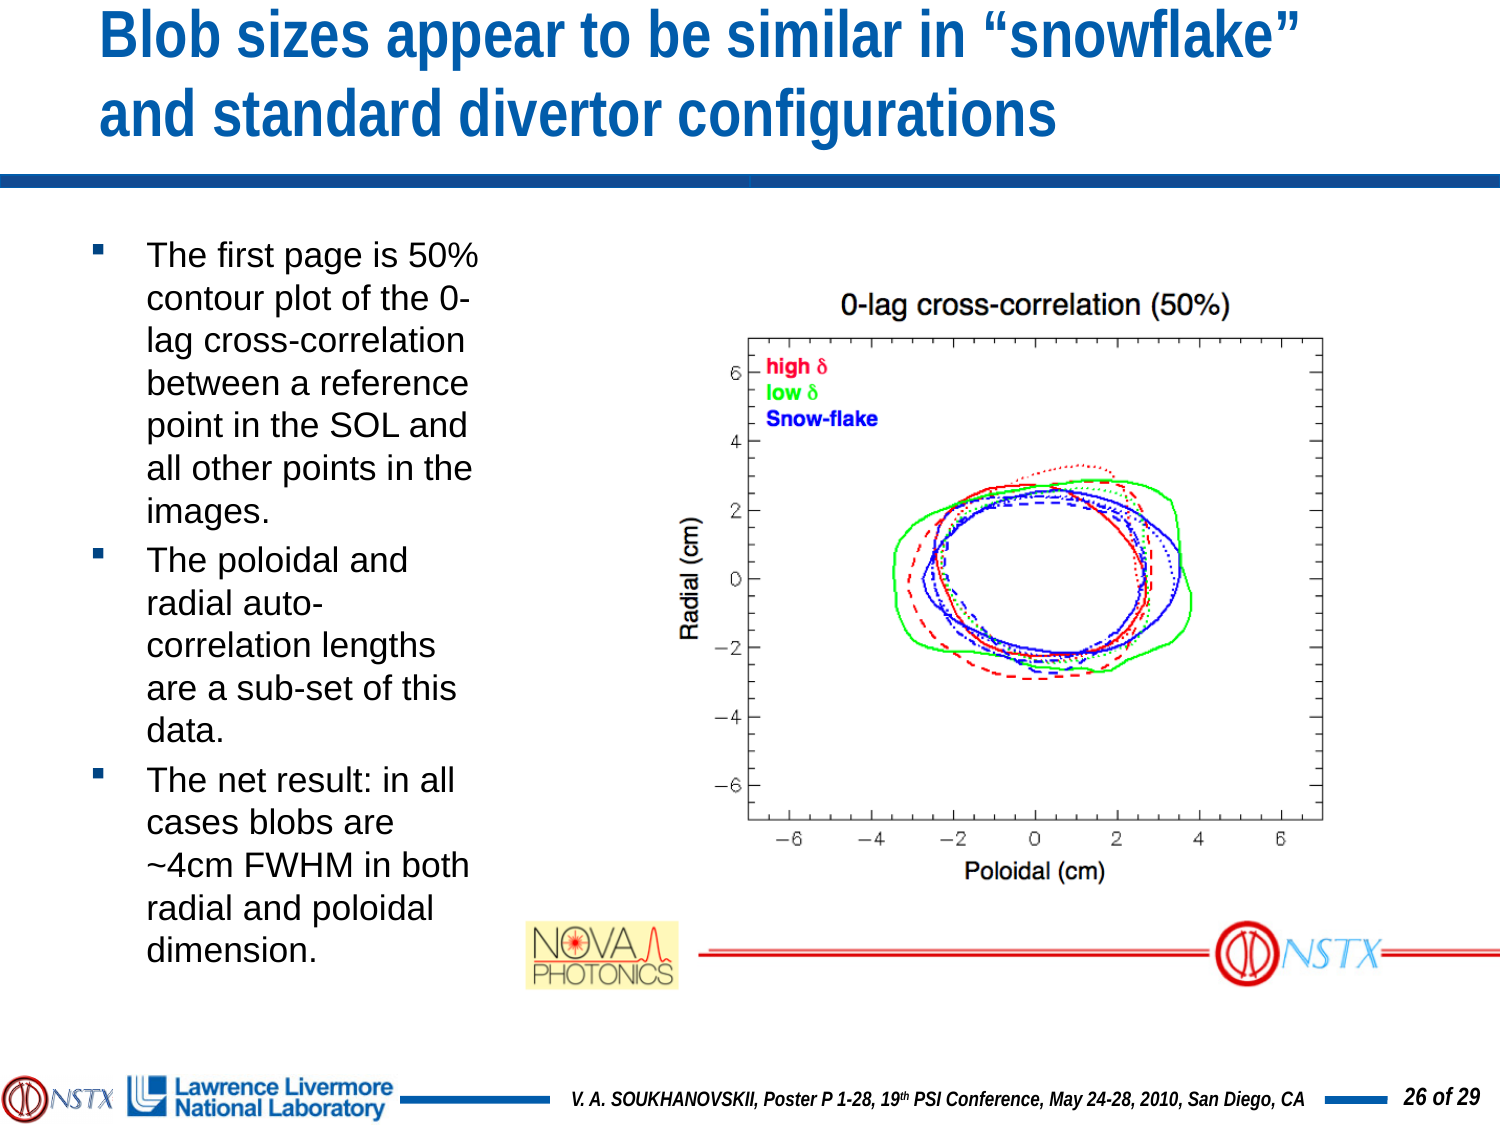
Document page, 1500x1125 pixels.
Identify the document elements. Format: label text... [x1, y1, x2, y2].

picture [125, 1074, 400, 1125]
title Blob sizes appear to be similar in “snowflake” and standard divertor configurations [99, 24, 1405, 159]
picture [511, 274, 1500, 1001]
picture [0, 1075, 113, 1124]
list The first page is 50% contour plot of the 0-lag cross-correlation between a reference point in the SOL and all other points in the images. The poloidal and radial auto-correlation lengths are a sub-set of this data. The net result: in all cases blobs are ~4cm FWHM in both radial and poloidal dimension. [74, 224, 501, 1038]
